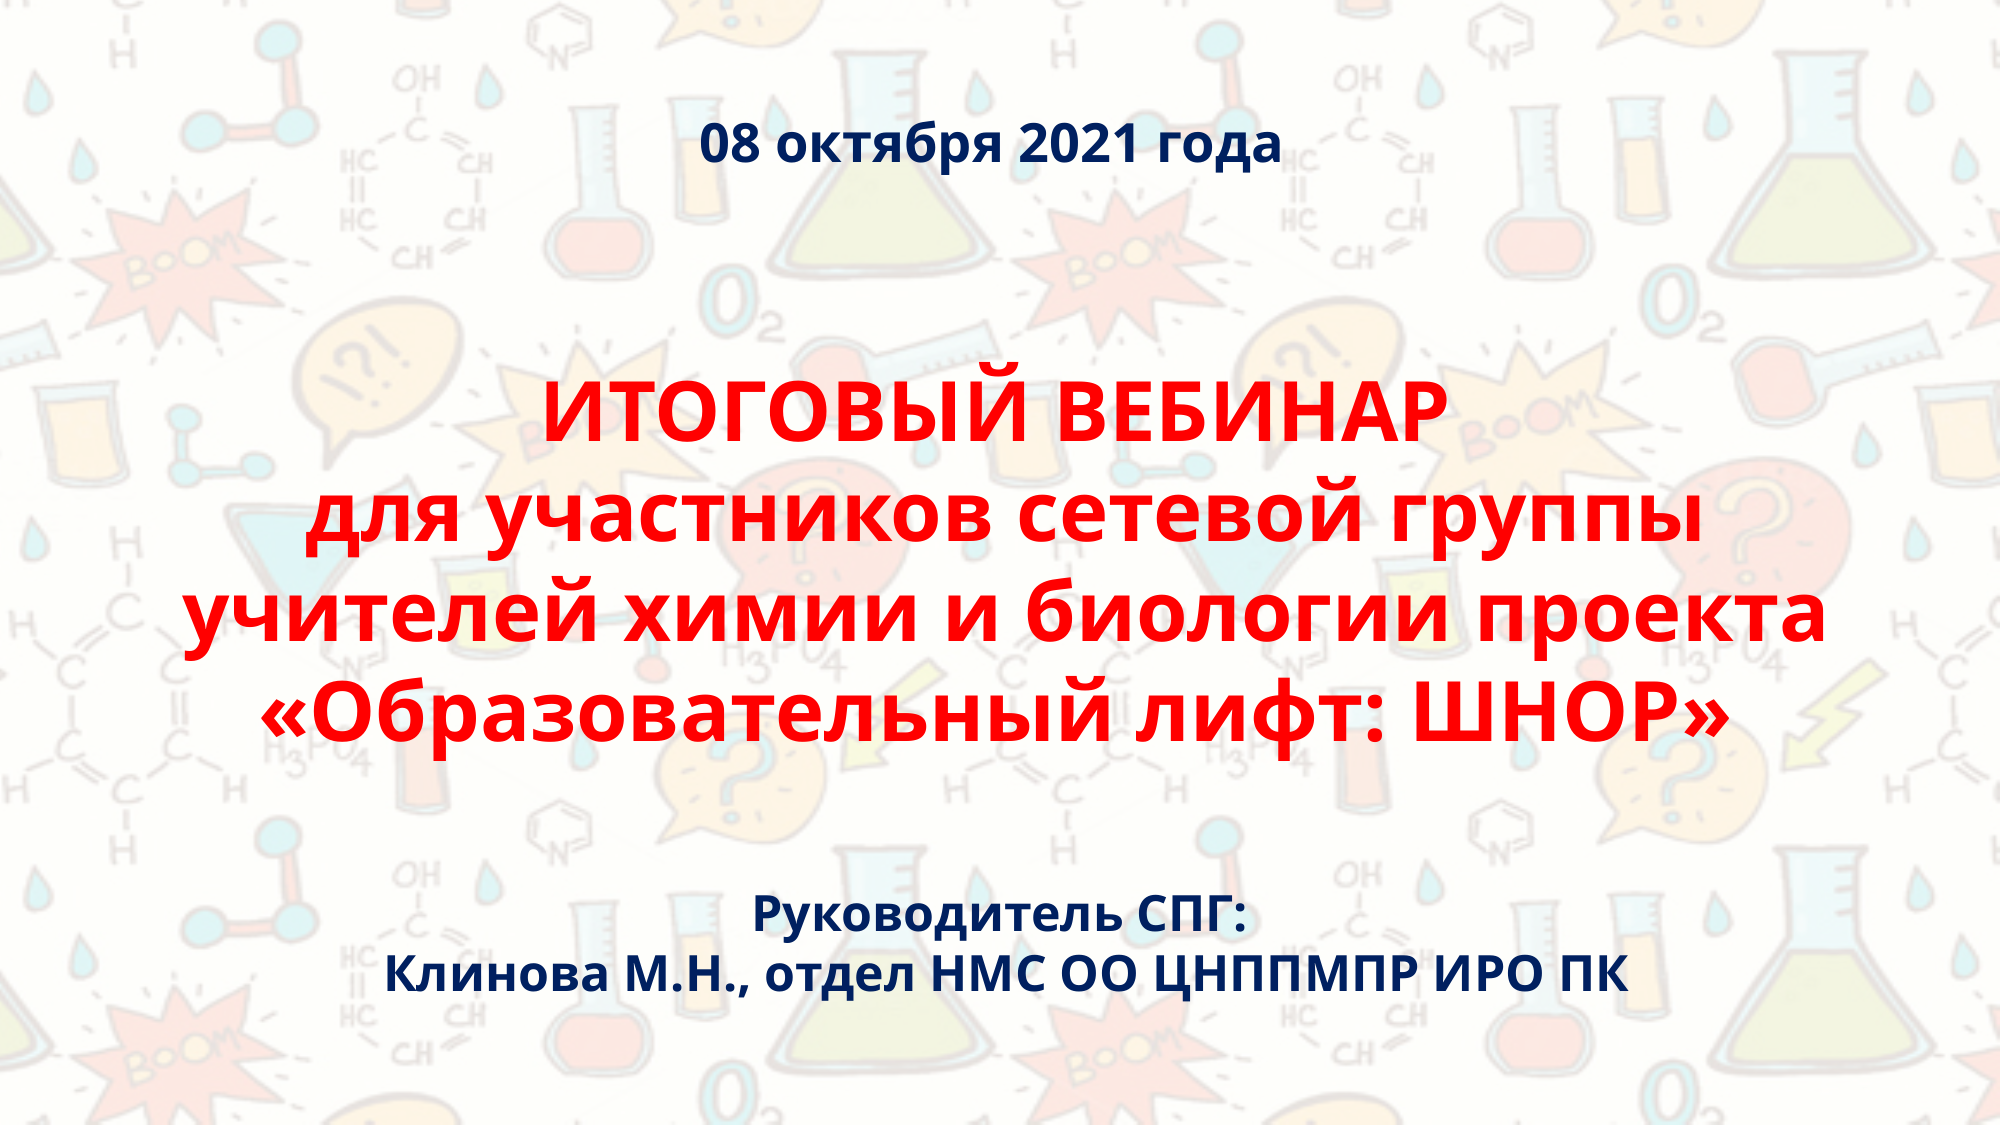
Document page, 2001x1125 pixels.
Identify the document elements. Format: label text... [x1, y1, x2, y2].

text_box 08 октября 2021 года [595, 100, 1389, 181]
text_box ИТОГОВЫЙ ВЕБИНАР для участников сетевой группы учителей химии и биологии проекта «Образовательный лифт: ШНОР» [109, 350, 1903, 766]
text_box Руководитель СПГ: Клинова М.Н., отдел НМС ОО ЦНППМПР ИРО ПК [233, 873, 1779, 1009]
